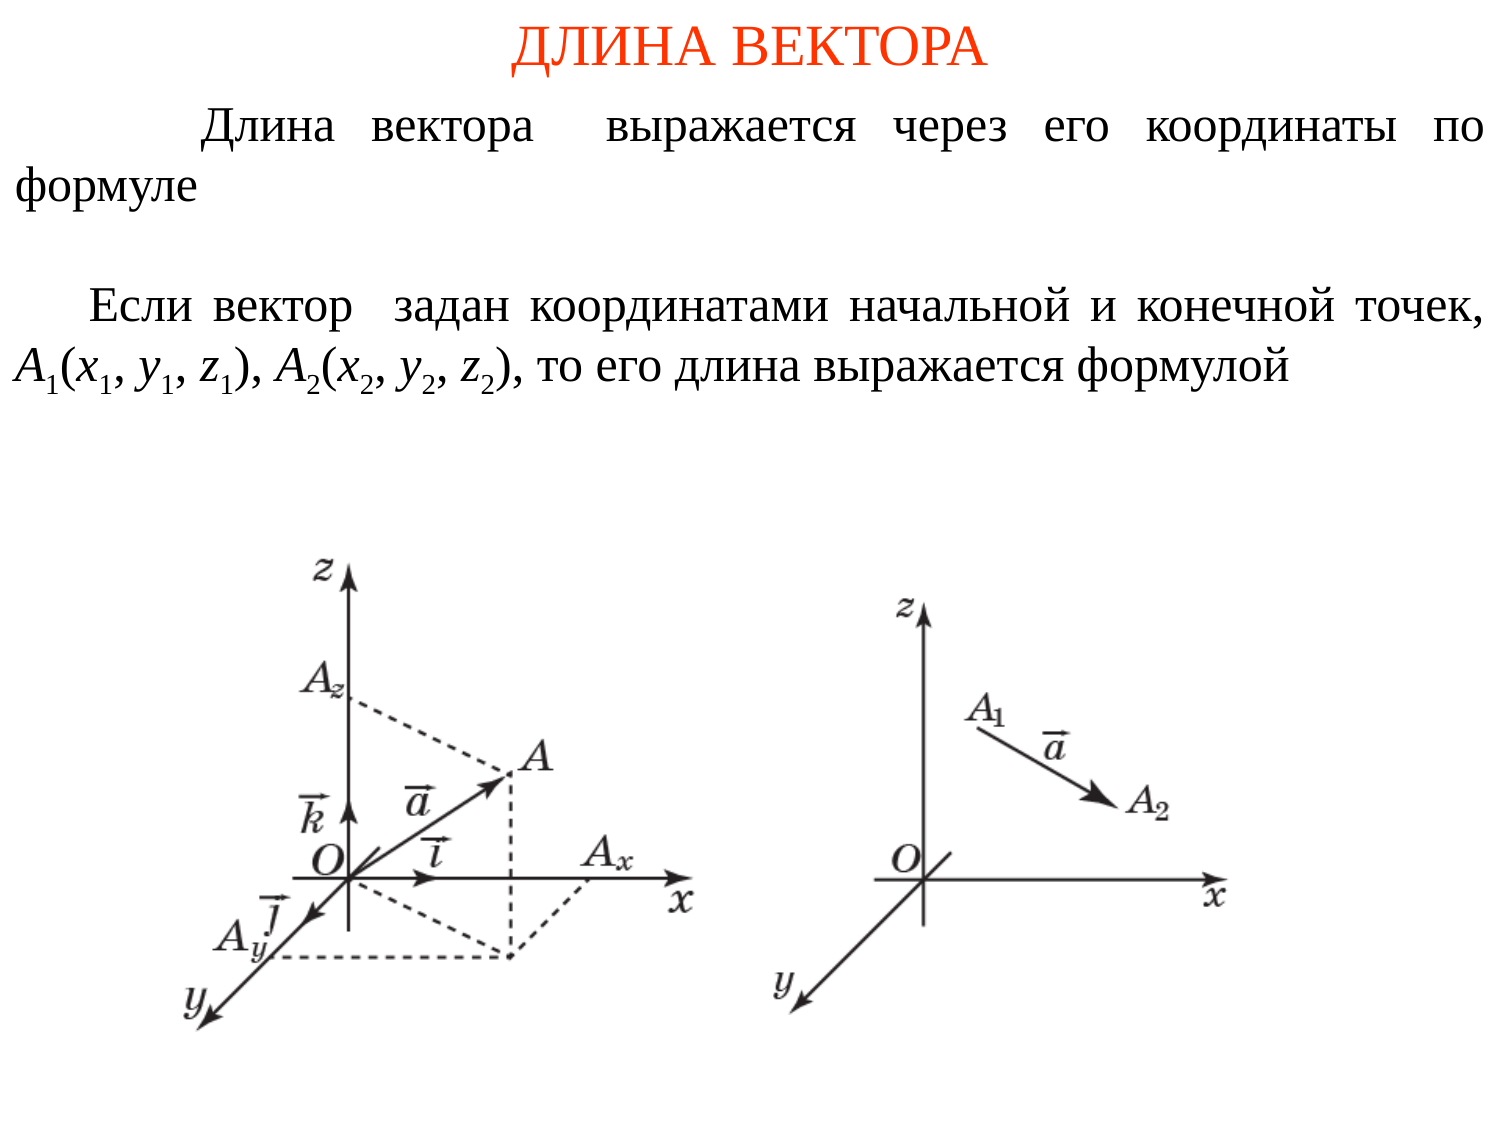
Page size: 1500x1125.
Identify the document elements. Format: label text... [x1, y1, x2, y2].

picture [182, 542, 696, 1033]
picture [773, 583, 1229, 1015]
title ДЛИНА ВЕКТОРА [112, 0, 1388, 85]
